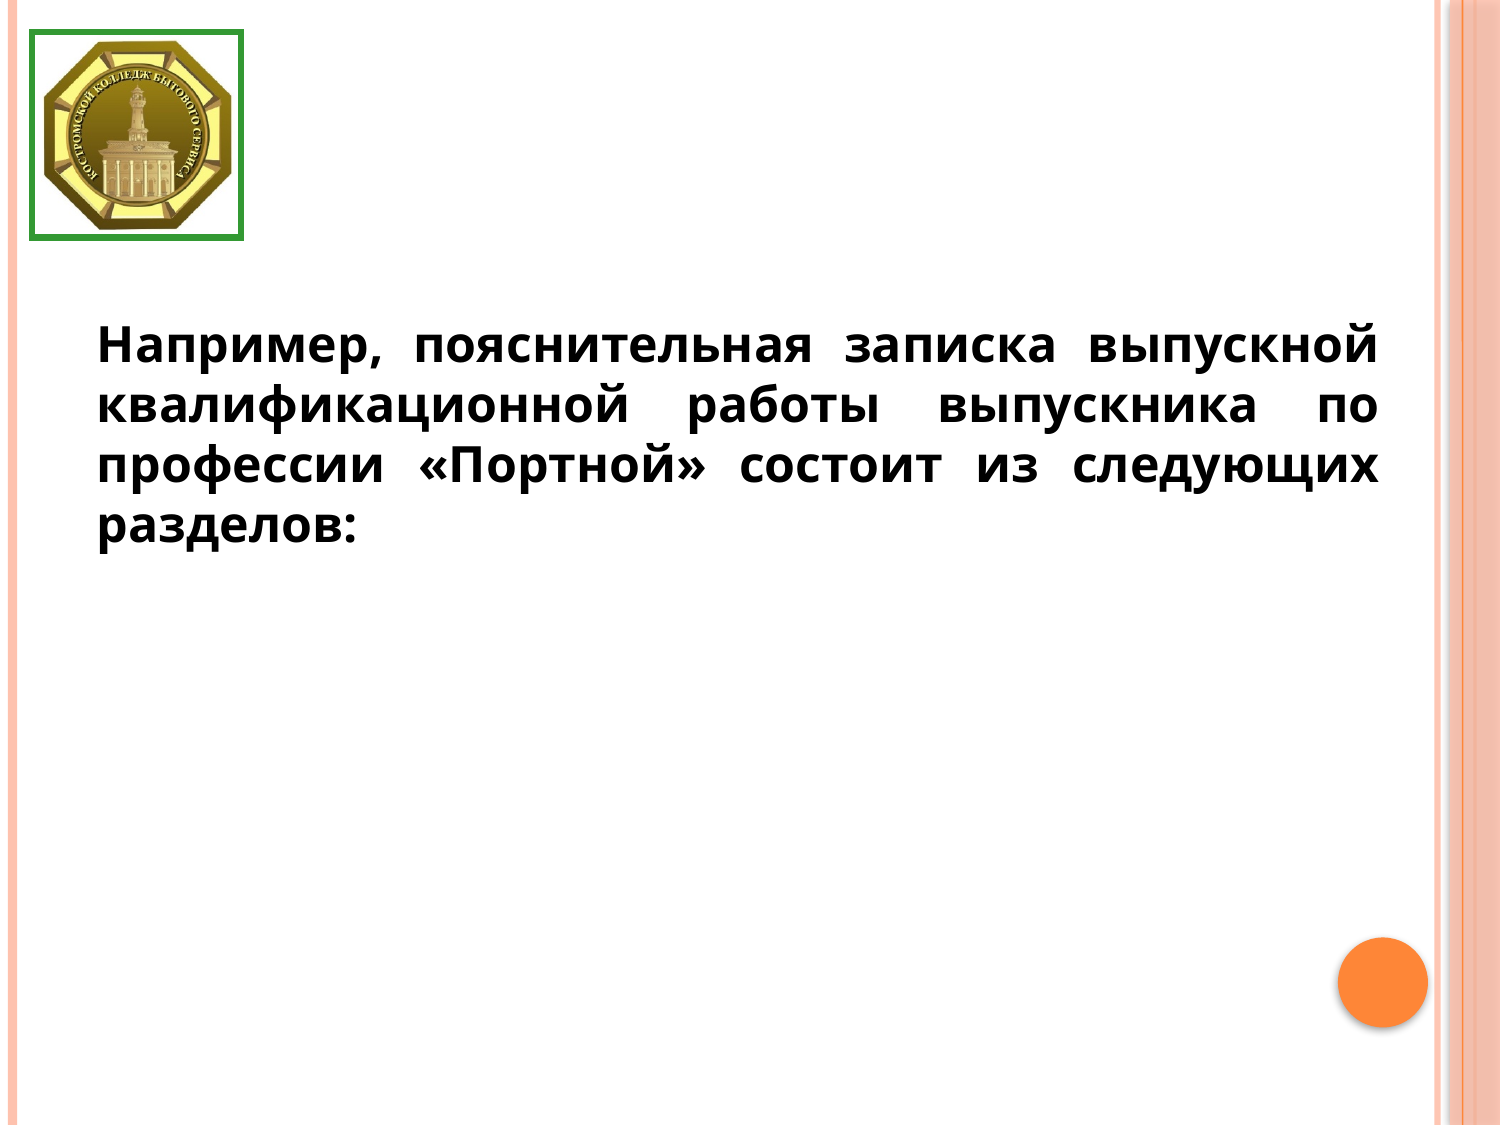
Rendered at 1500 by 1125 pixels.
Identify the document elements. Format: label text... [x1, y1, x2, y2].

picture [34, 34, 239, 235]
text_box Например, пояснительная записка выпускной квалификационной работы выпускника по профессии «Портной» состоит из следующих разделов: [82, 304, 1395, 560]
